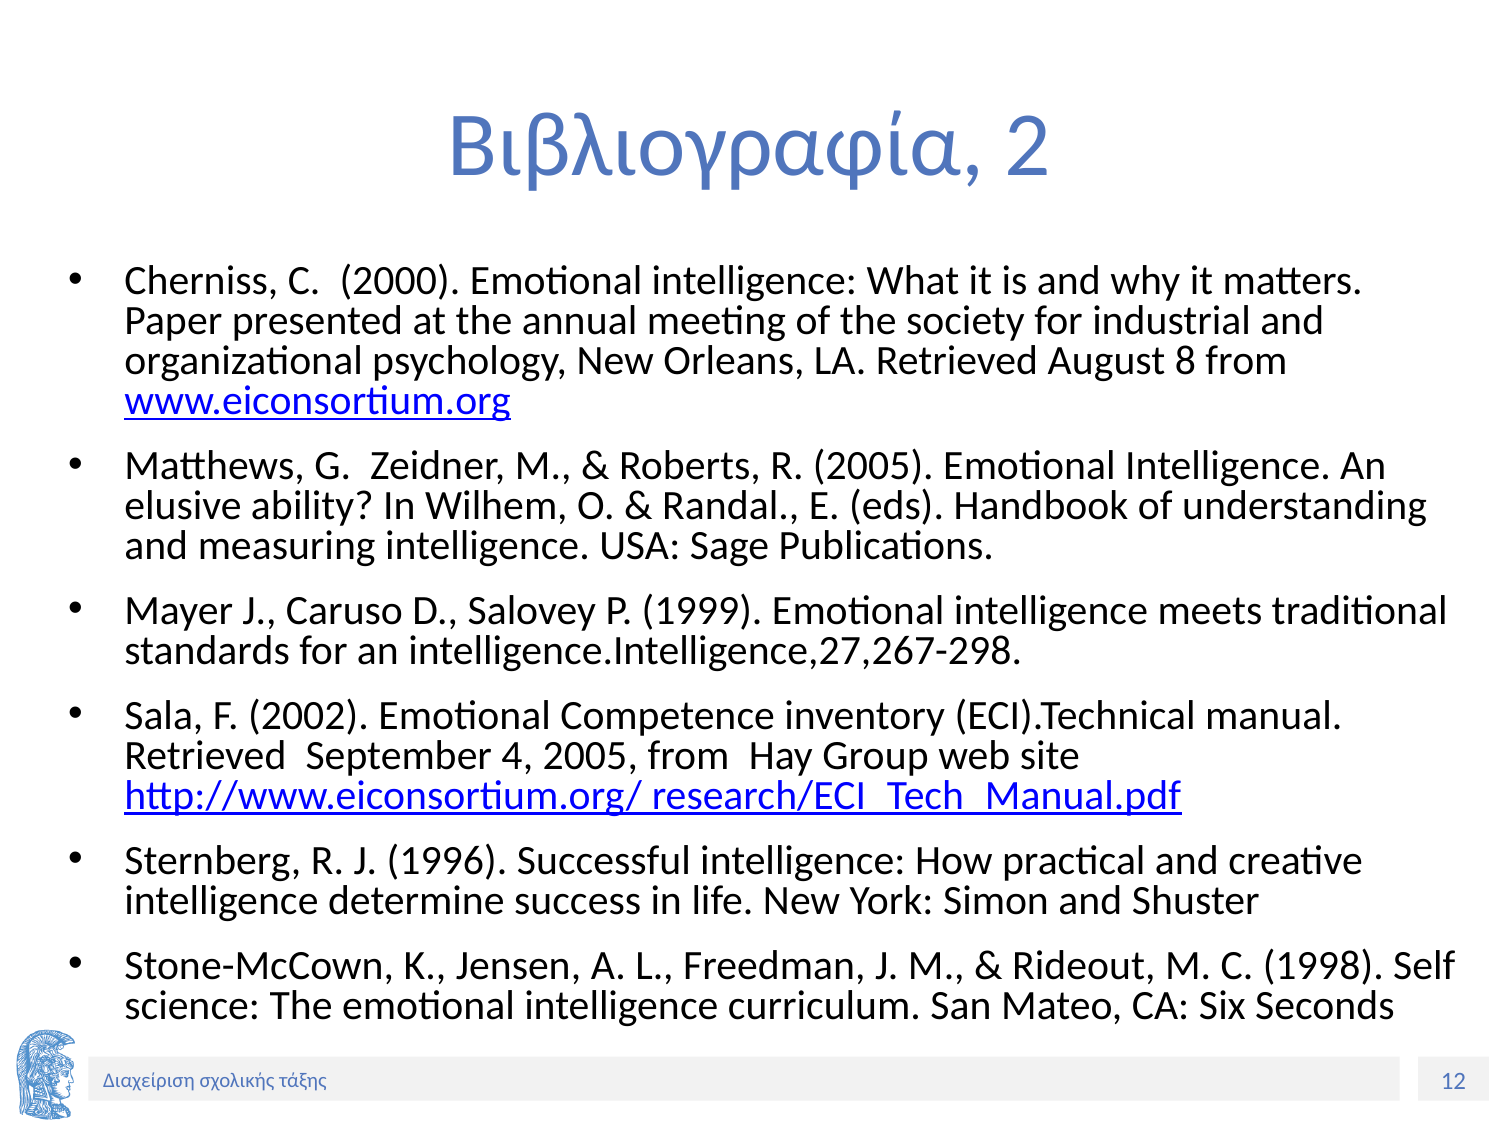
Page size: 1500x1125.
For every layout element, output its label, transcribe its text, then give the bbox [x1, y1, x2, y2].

title Βιβλιογραφία, 2 [75, 45, 1425, 233]
list Cherniss, C. (2000). Emotional intelligence: What it is and why it matters. Paper presented at the annual meeting of the society for industrial and organizational psychology, New Orleans, LA. Retrieved August 8 from www.eiconsortium.org Matthews, G. Zeidner, M., & Roberts, R. (2005). Emotional Intelligence. An elusive ability? In Wilhem, O. & Randal., E. (eds). Handbook of understanding and measuring intelligence. USA: Sage Publications. Mayer J., Caruso D., Salovey P. (1999). Emotional intelligence meets traditional standards for an intelligence.Intelligence,27,267-298. Sala, F. (2002). Emotional Competence inventory (ECI).Technical manual. Retrieved September 4, 2005, from Hay Group web site http://www.eiconsortium.org/ research/ECI_Tech_Manual.pdf Sternberg, R. J. (1996). Successful intelligence: How practical and creative intelligence determine success in life. New York: Simon and Shuster Stone-McCown, K., Jensen, A. L., Freedman, J. M., & Rideout, M. C. (1998). Self science: The emotional intelligence curriculum. San Mateo, CA: Six Seconds [53, 255, 1483, 998]
picture [9, 1026, 81, 1120]
